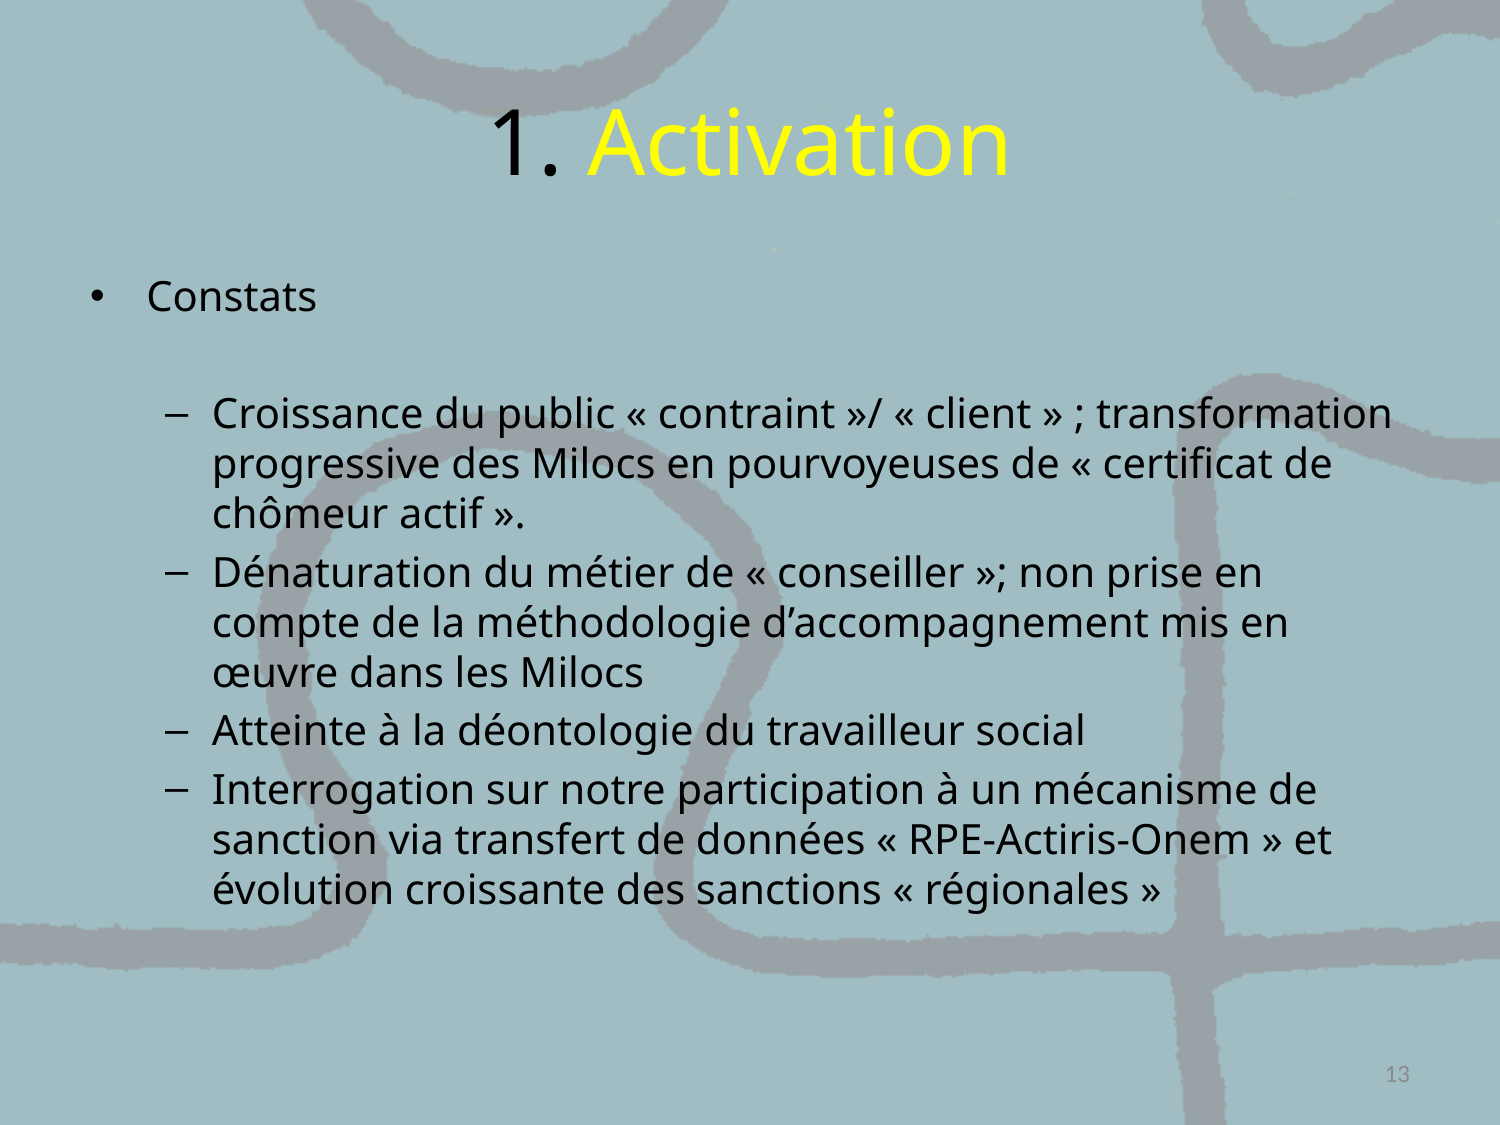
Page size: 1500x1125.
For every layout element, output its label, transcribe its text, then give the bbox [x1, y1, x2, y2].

slide_number 13 [1074, 1042, 1425, 1103]
list Constats Croissance du public « contraint »/ « client » ; transformation progressive des Milocs en pourvoyeuses de « certificat de chômeur actif ». Dénaturation du métier de « conseiller »; non prise en compte de la méthodologie d’accompagnement mis en œuvre dans les Milocs Atteinte à la déontologie du travailleur social Interrogation sur notre participation à un mécanisme de sanction via transfert de données « RPE-Actiris-Onem » et évolution croissante des sanctions « régionales » [75, 262, 1425, 1005]
title 1. Activation [75, 45, 1425, 233]
